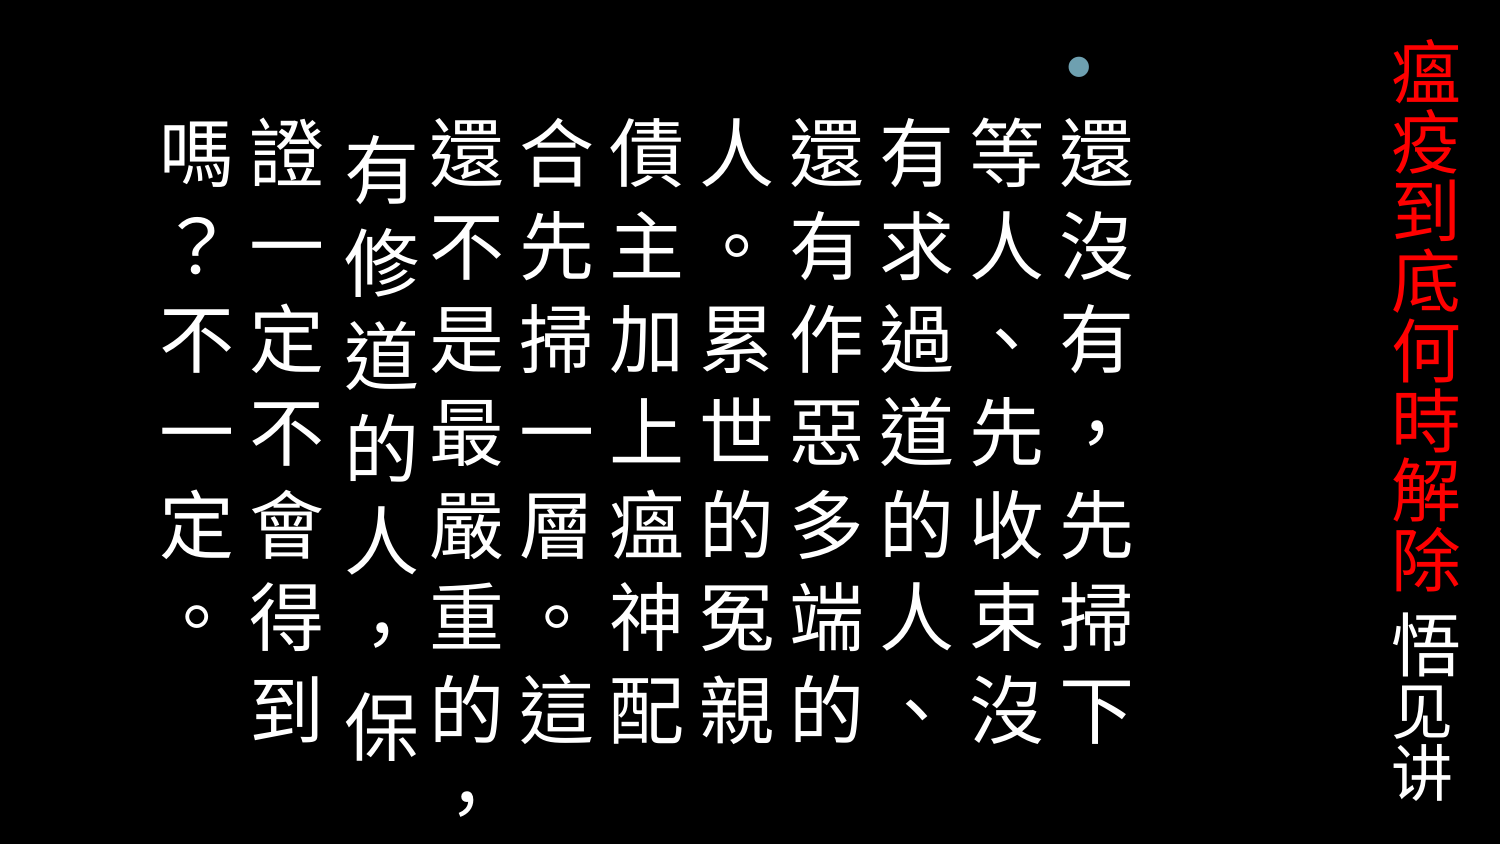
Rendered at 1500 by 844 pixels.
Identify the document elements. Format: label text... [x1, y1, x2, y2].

title 瘟疫到底何時解除 悟见讲 [1364, 21, 1483, 820]
list 還 沒 有 ， 先 掃 下 等 人 、 先 收 束 沒 有 求 過 道 的 人 、 還 有 作 惡 多 端 的 人 。 累 世 的 冤 親 債 主 加 上 瘟 神 配 合 先 掃 一 層 。 這 還 不 是 最 嚴 重 的 ， 有 修 道 的 人 ， 保 證 一 定 不 會 得 到 嗎 ？ 不 一 定 。 [36, 32, 1353, 820]
